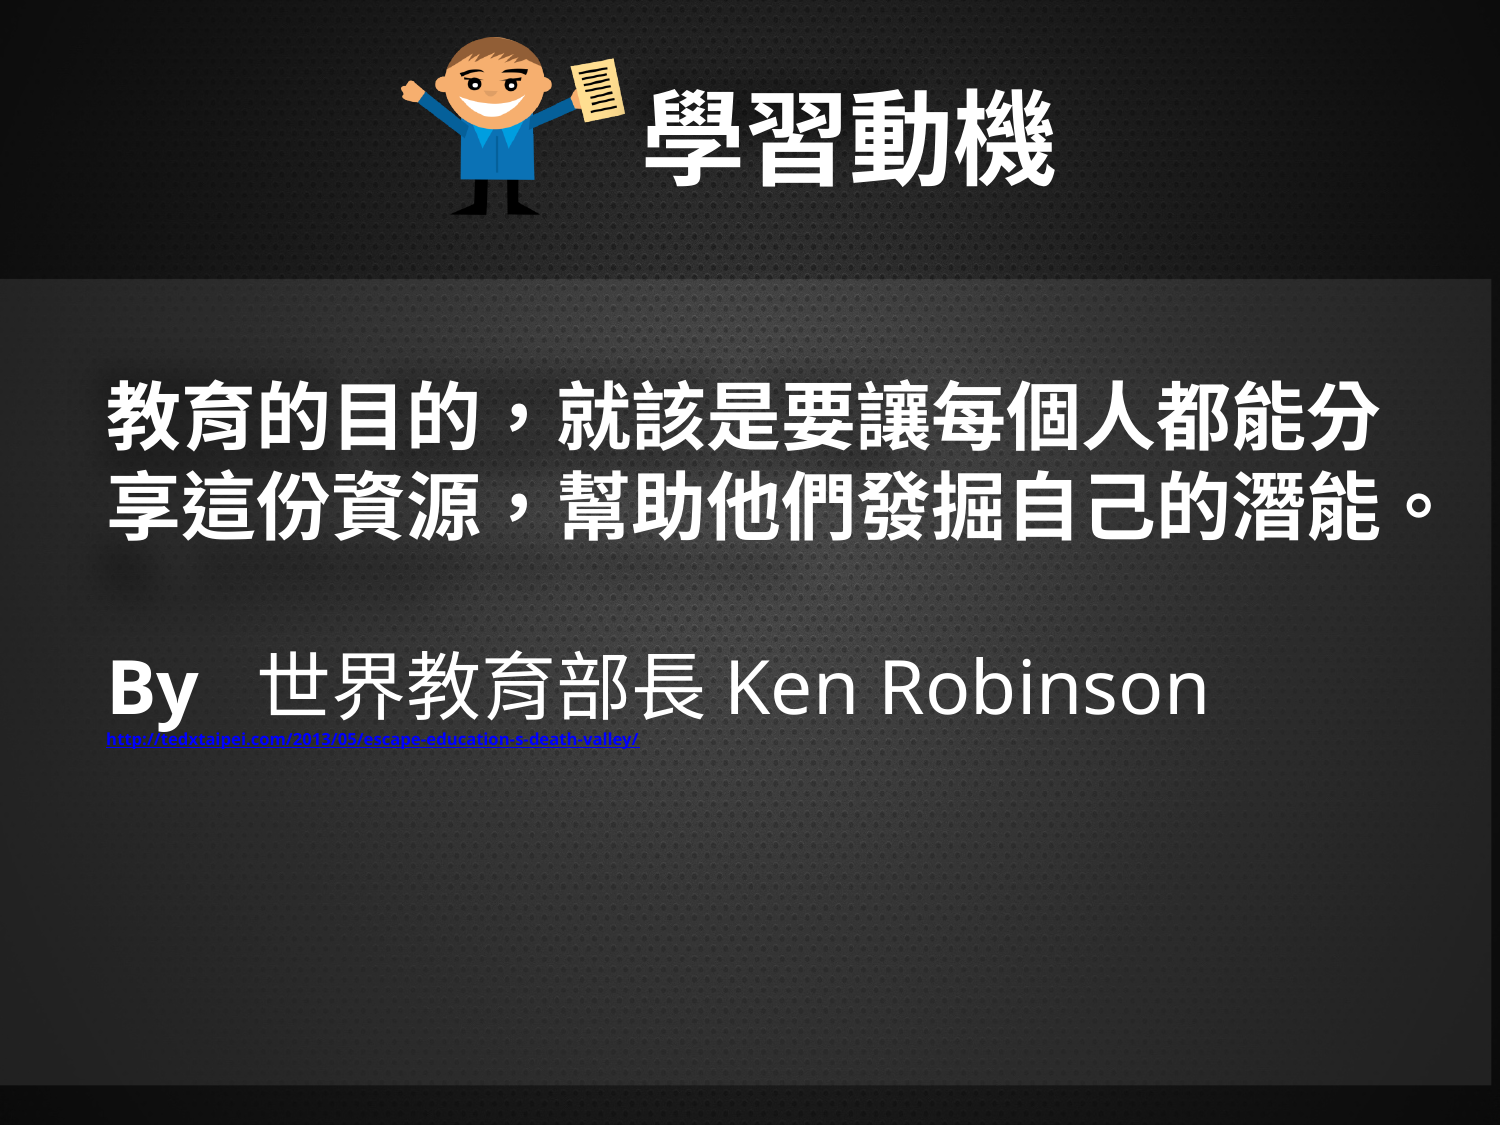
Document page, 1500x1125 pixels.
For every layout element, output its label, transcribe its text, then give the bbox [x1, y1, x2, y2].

picture [0, 0, 1500, 1125]
text_box 學習動機 [629, 66, 1074, 206]
text_box [0, 277, 1493, 1087]
text_box 教育的目的，就該是要讓每個人都能分享這份資源，幫助他們發掘自己的潛能。 By 世界教育部長Ken Robinson http://tedxtaipei.com/2013/05/escape-education-s-death-valley/ [91, 361, 1424, 760]
